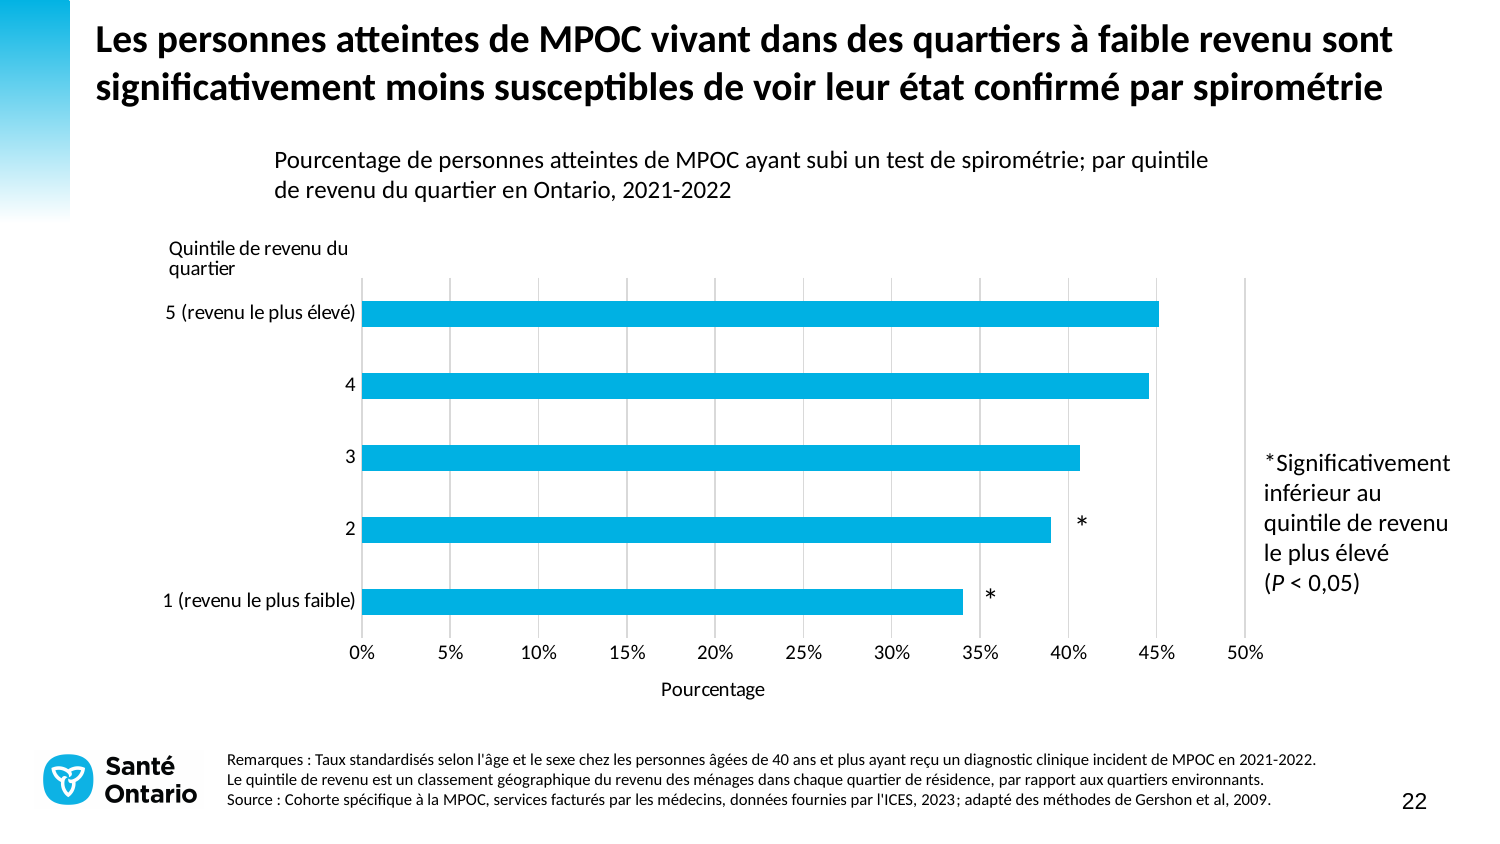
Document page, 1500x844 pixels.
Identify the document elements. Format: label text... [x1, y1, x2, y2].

picture [34, 750, 204, 809]
text_box Pourcentage de personnes atteintes de MPOC ayant subi un test de spirométrie; par quintile de revenu du quartier en Ontario, 2021-2022 [259, 135, 1241, 211]
text_box *Significativement inférieur au quintile de revenu le plus élevé (P < 0,05) [1293, 438, 1478, 604]
text_box Remarques : Taux standardisés selon l'âge et le sexe chez les personnes âgées de 40 ans et plus ayant reçu un diagnostic clinique incident de MPOC en 2021-2022. Le quintile de revenu est un classement géographique du revenu des ménages dans chaque quartier de résidence, par rapport aux quartiers environnants. Source : Cohorte spécifique à la MPOC, services facturés par les médecins, données fournies par l'ICES, 2023; adapté des méthodes de Gershon et al, 2009. [212, 741, 1346, 816]
title Les personnes atteintes de MPOC vivant dans des quartiers à faible revenu sont significativement moins susceptibles de voir leur état confirmé par spirométrie [80, 5, 1448, 116]
chart [153, 231, 1288, 742]
